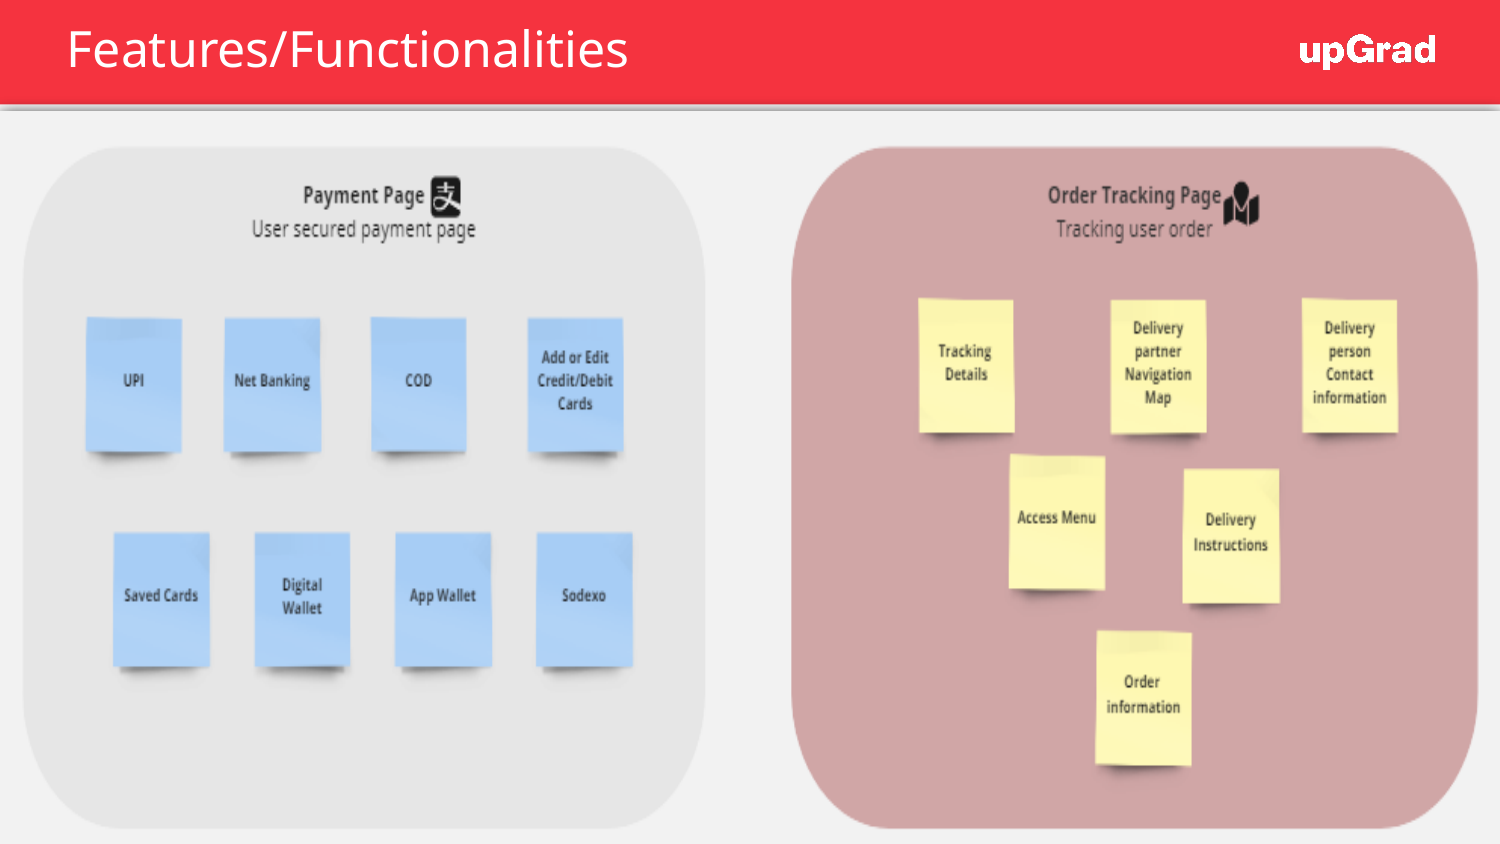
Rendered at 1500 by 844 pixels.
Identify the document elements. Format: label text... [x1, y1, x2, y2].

title Features/Functionalities [51, 20, 665, 83]
picture [1300, 34, 1435, 70]
picture [0, 111, 1500, 844]
